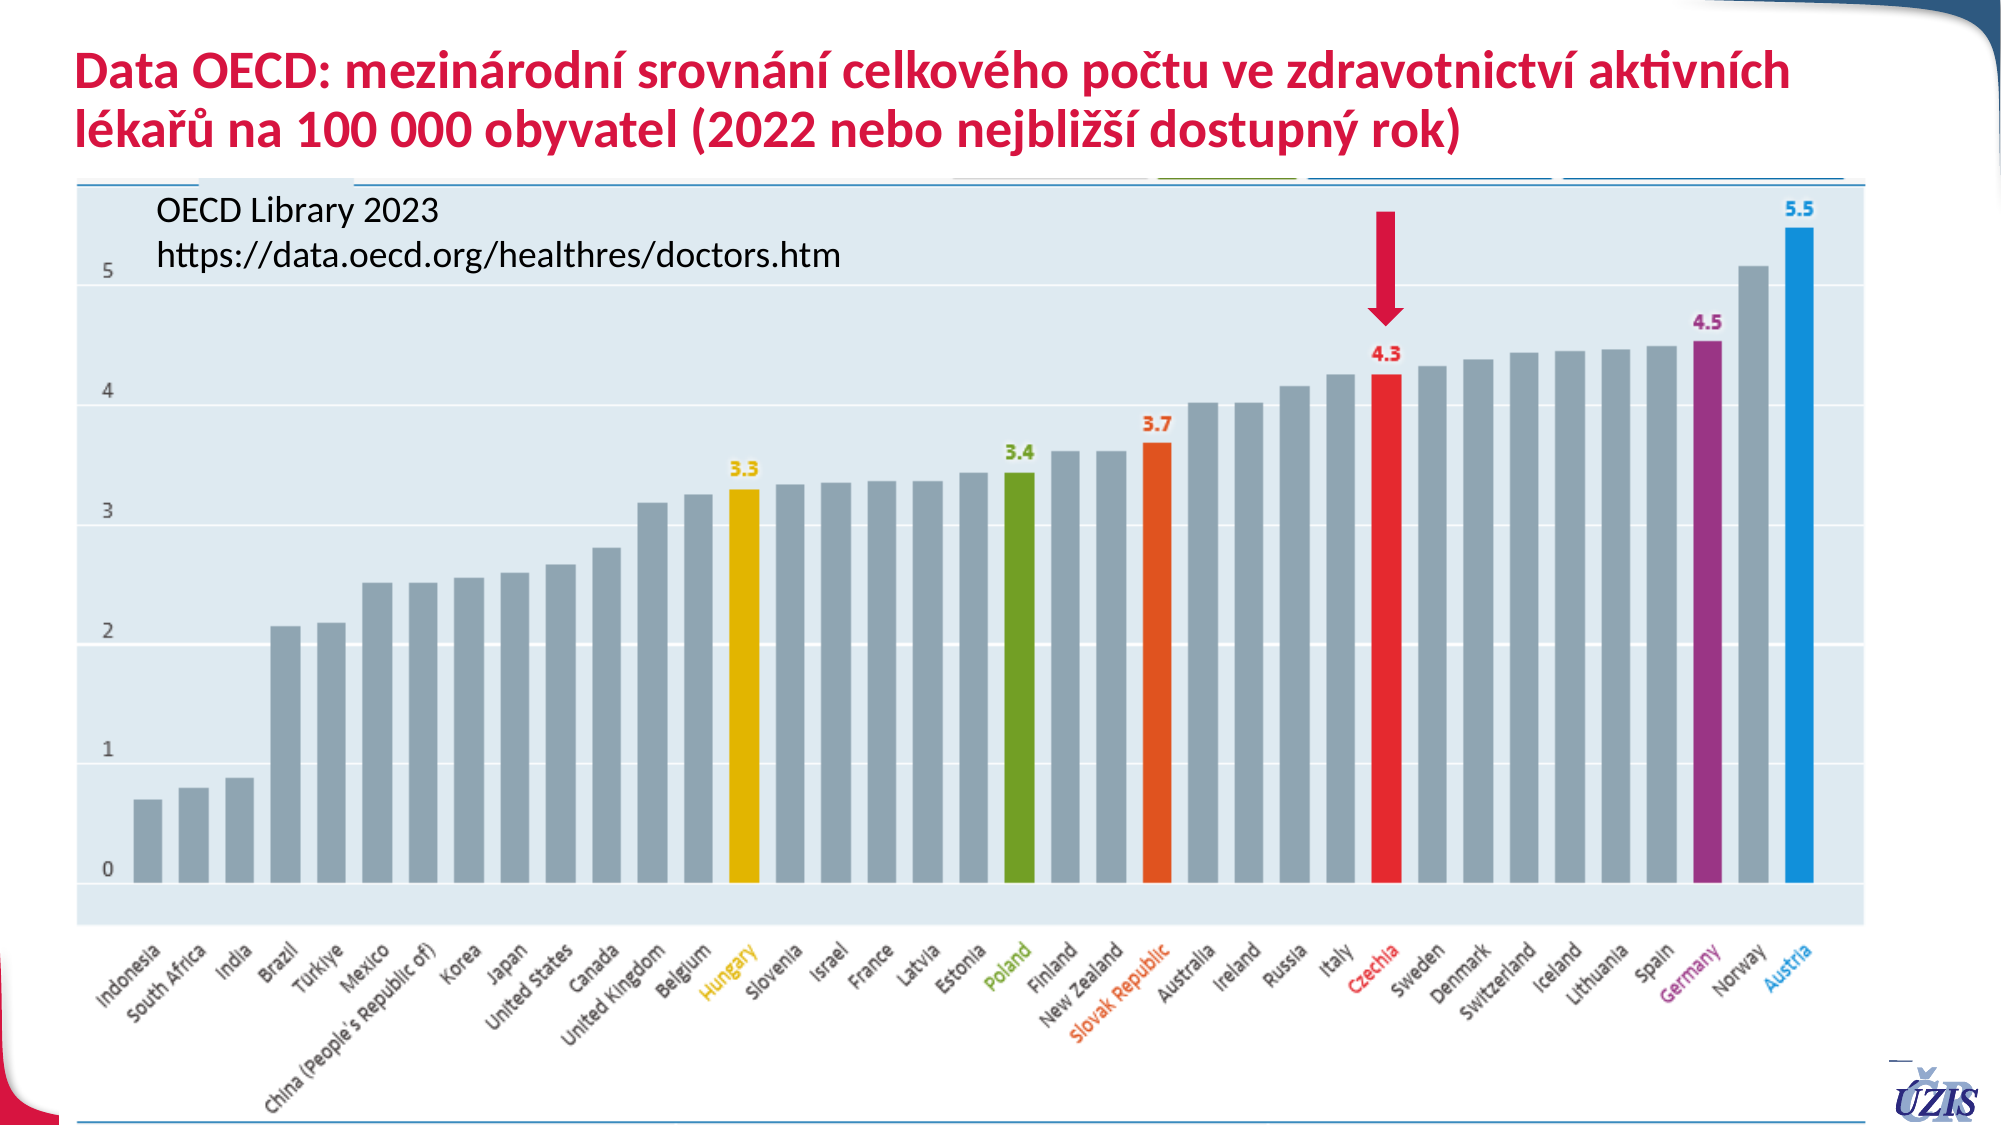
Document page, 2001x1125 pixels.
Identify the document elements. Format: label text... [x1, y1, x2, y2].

title Data OECD: mezinárodní srovnání celkového počtu ve zdravotnictví aktivních lékařů na 100 000 obyvatel (2022 nebo nejbližší dostupný rok) [59, 41, 1815, 160]
picture [59, 178, 1889, 1125]
